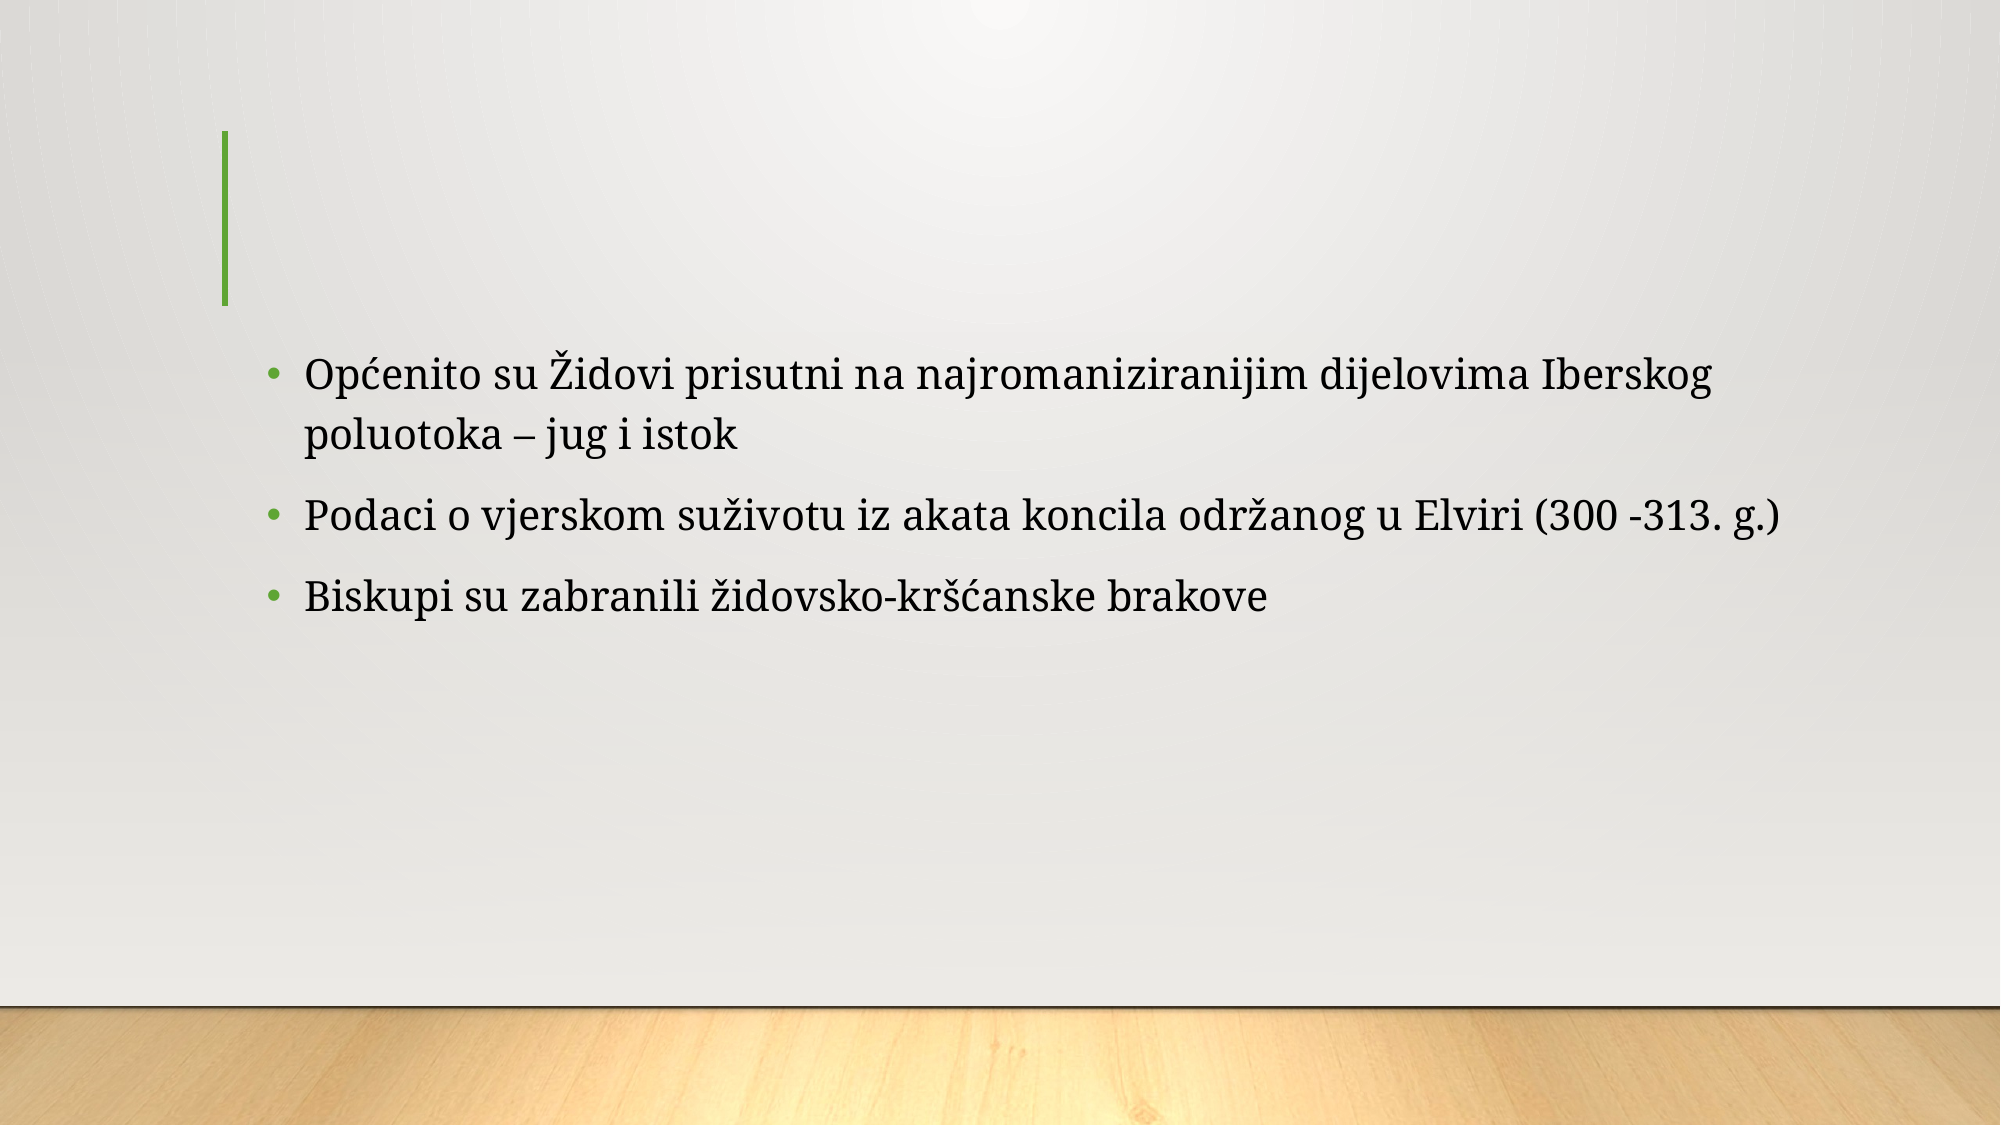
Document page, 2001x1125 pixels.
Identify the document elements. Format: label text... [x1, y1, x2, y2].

picture [0, 1006, 2000, 1125]
list Općenito su Židovi prisutni na najromaniziranijim dijelovima Iberskog poluotoka – jug i istok Podaci o vjerskom suživotu iz akata koncila održanog u Elviri (300 -313. g.) Biskupi su zabranili židovsko-kršćanske brakove [251, 330, 1814, 897]
